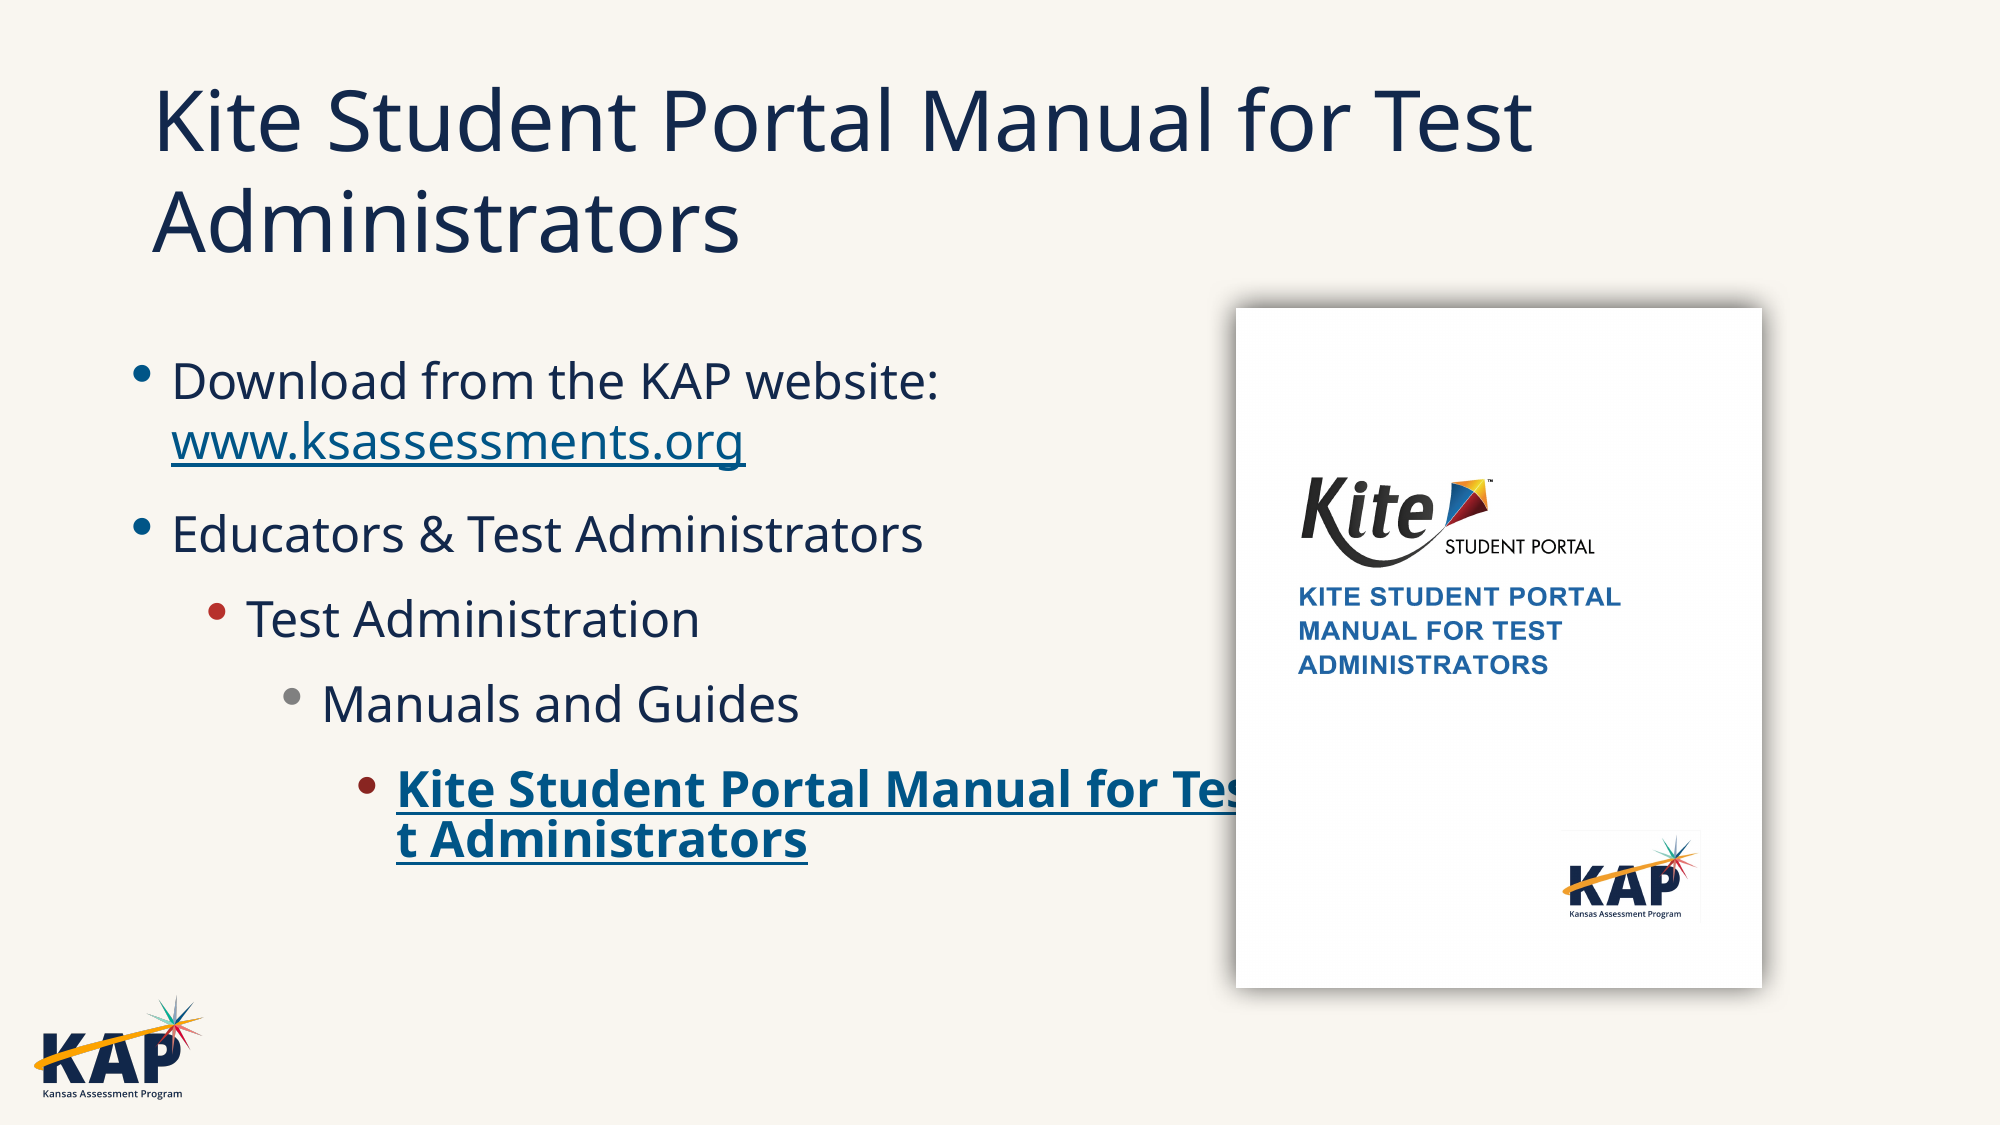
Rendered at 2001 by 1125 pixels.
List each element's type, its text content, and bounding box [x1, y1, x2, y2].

title Kite Student Portal Manual for Test Administrators [137, 59, 1863, 278]
picture [32, 989, 206, 1105]
picture [1236, 308, 1762, 988]
list Download from the KAP website: www.ksassessments.org Educators & Test Administrators Test Administration Manuals and Guides Kite Student Portal Manual for Test Administrators [118, 341, 1218, 988]
